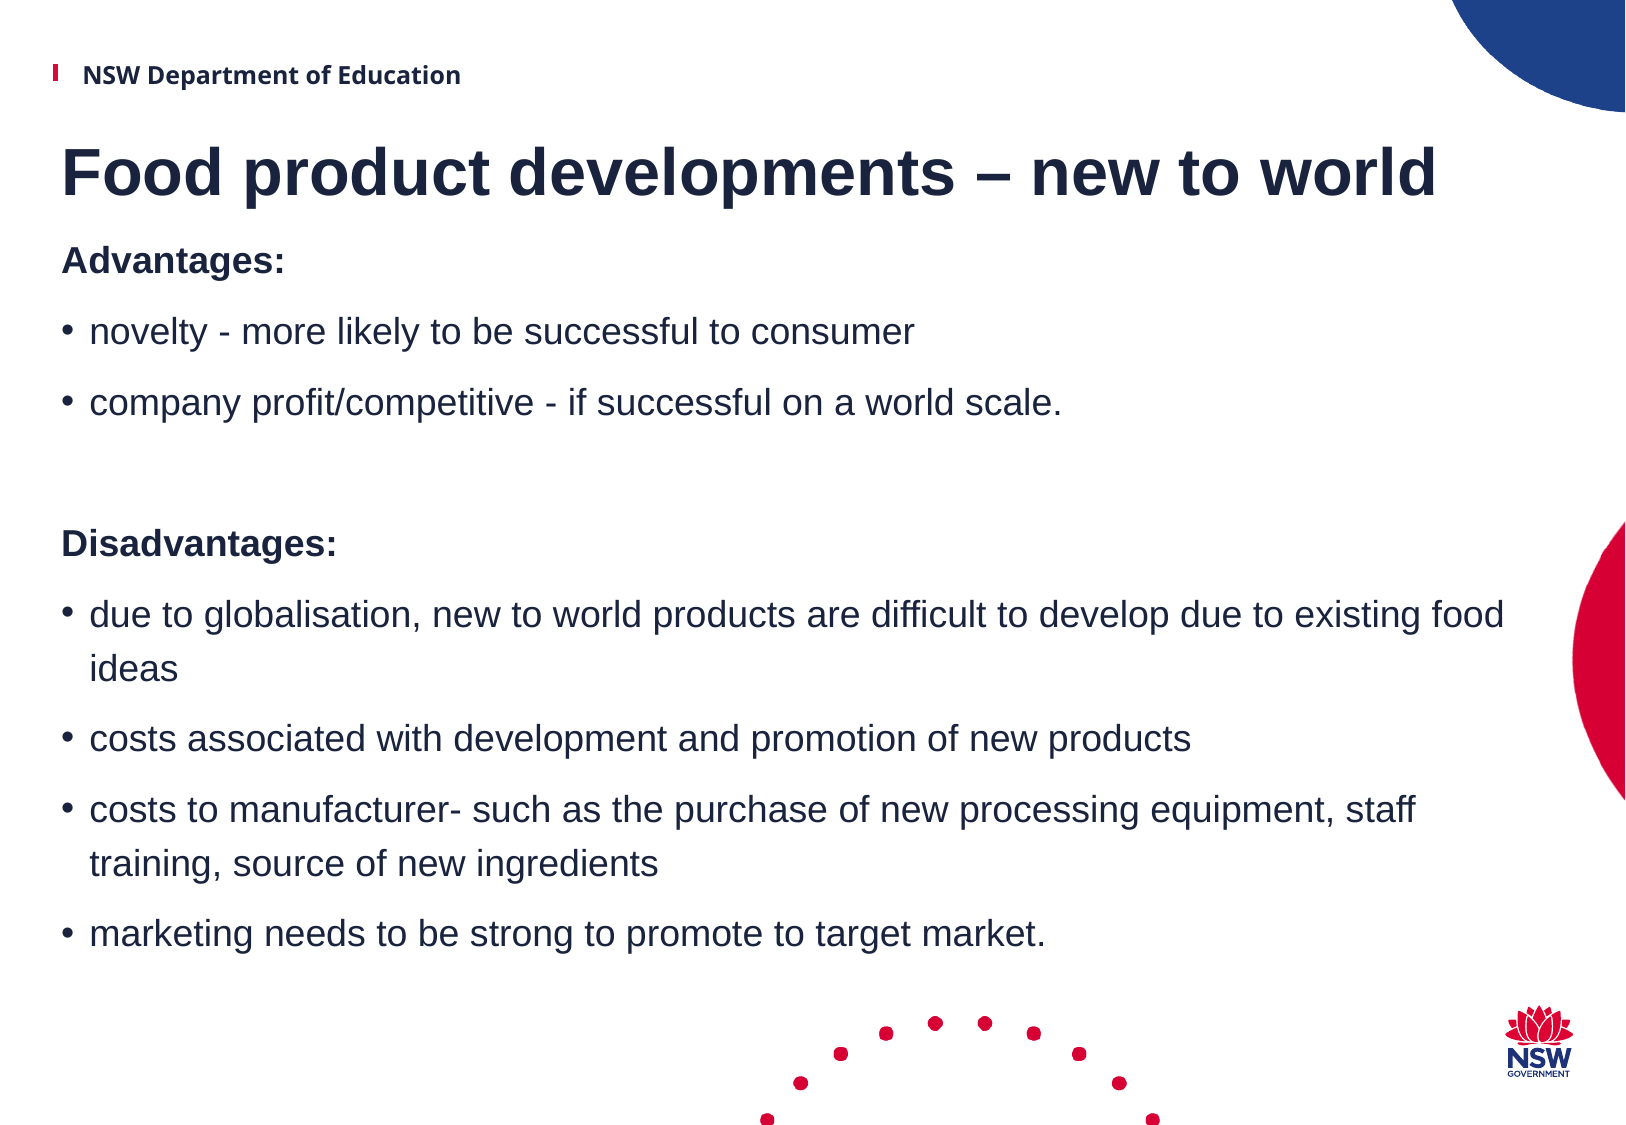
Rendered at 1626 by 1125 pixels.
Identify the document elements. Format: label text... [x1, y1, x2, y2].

list Advantages: novelty - more likely to be successful to consumer company profit/competitive - if successful on a world scale. Disadvantages: due to globalisation, new to world products are difficult to develop due to existing food ideas costs associated with development and promotion of new products costs to manufacturer- such as the purchase of new processing equipment, staff training, source of new ingredients marketing needs to be strong to promote to target market. [61, 227, 1520, 970]
picture [1520, 483, 1626, 831]
picture [703, 1006, 1217, 1125]
picture [1431, 0, 1626, 117]
title Food product developments – new to world [61, 120, 1603, 228]
